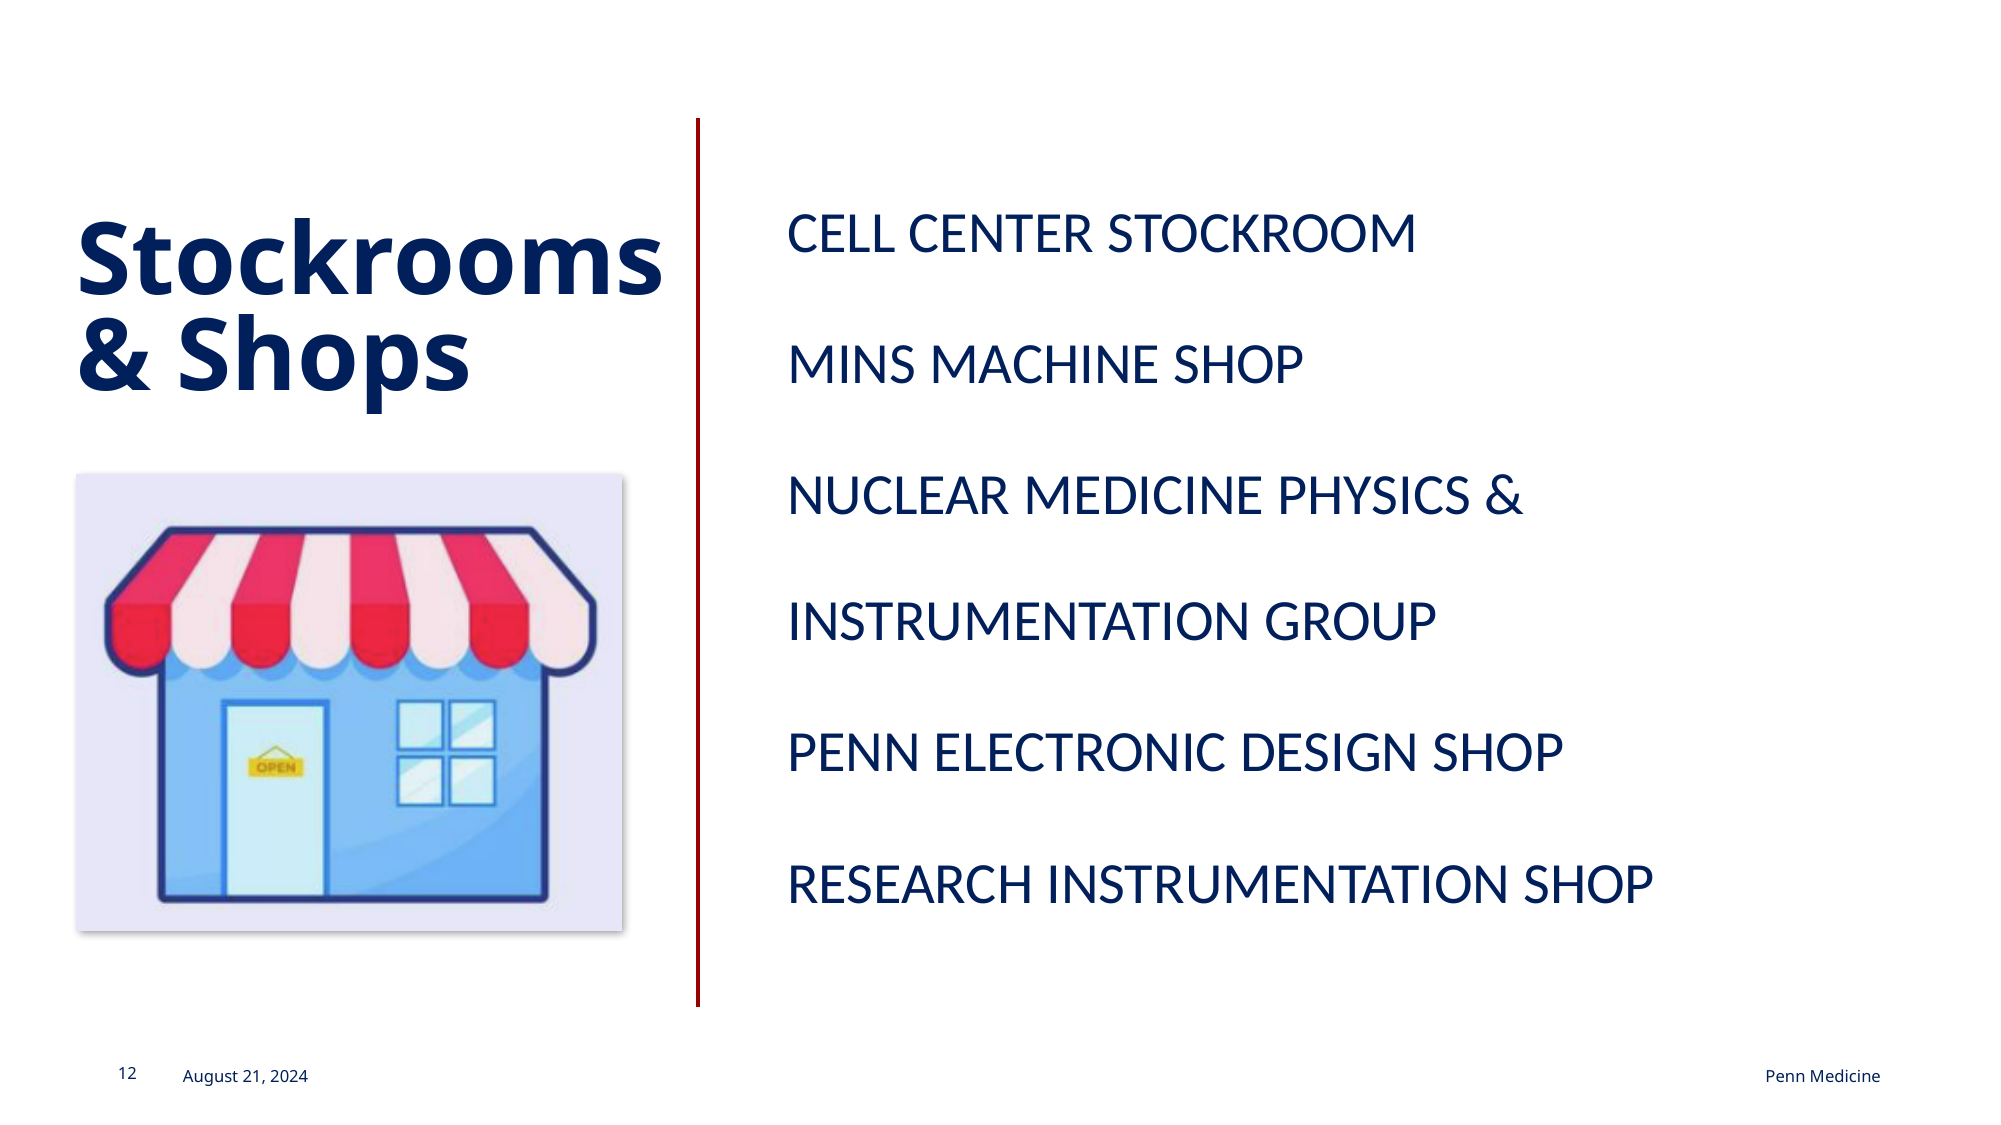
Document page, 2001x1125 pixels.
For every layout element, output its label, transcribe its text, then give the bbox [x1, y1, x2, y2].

picture [76, 474, 622, 931]
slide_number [183, 1056, 633, 1086]
list Cell Center stockroom MINS Machine shop Nuclear medicine physics & instrumentation group Penn electronic design shop Research instrumentation shop [787, 160, 1857, 1007]
title Stockrooms & Shops [76, 118, 669, 510]
slide_number 12 [117, 1056, 183, 1086]
